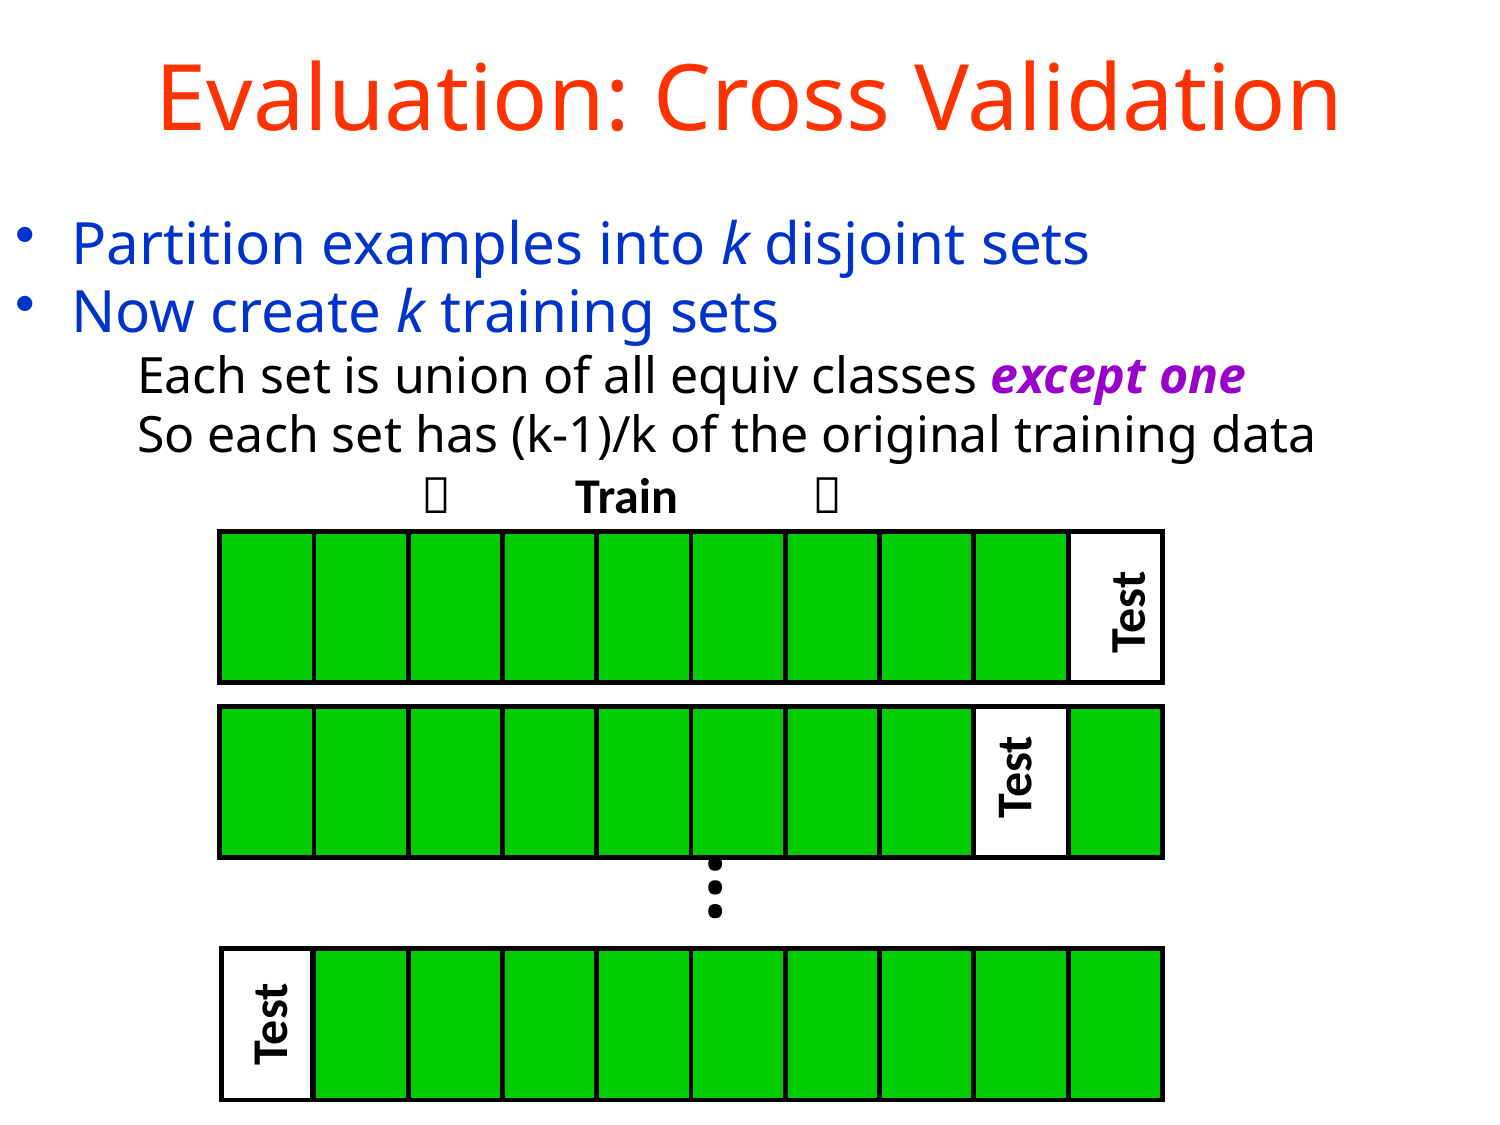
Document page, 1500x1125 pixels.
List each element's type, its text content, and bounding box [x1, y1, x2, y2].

text_box [973, 531, 1068, 683]
text_box [1068, 531, 1163, 683]
text_box Test [1087, 556, 1163, 669]
text_box [408, 531, 502, 683]
text_box [219, 531, 314, 683]
text_box [785, 531, 879, 683]
text_box [691, 531, 785, 683]
text_box [879, 531, 973, 683]
text_box [502, 531, 596, 683]
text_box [221, 948, 1163, 1101]
text_box  Train  [406, 456, 858, 531]
text_box … [631, 866, 763, 939]
title Evaluation: Cross Validation [0, 0, 1500, 188]
text_box [314, 531, 408, 683]
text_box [219, 706, 1163, 858]
text_box [596, 531, 691, 683]
list Partition examples into k disjoint sets Now create k training sets Each set is union of all equiv classes except one So each set has (k-1)/k of the original training data [0, 206, 1500, 880]
